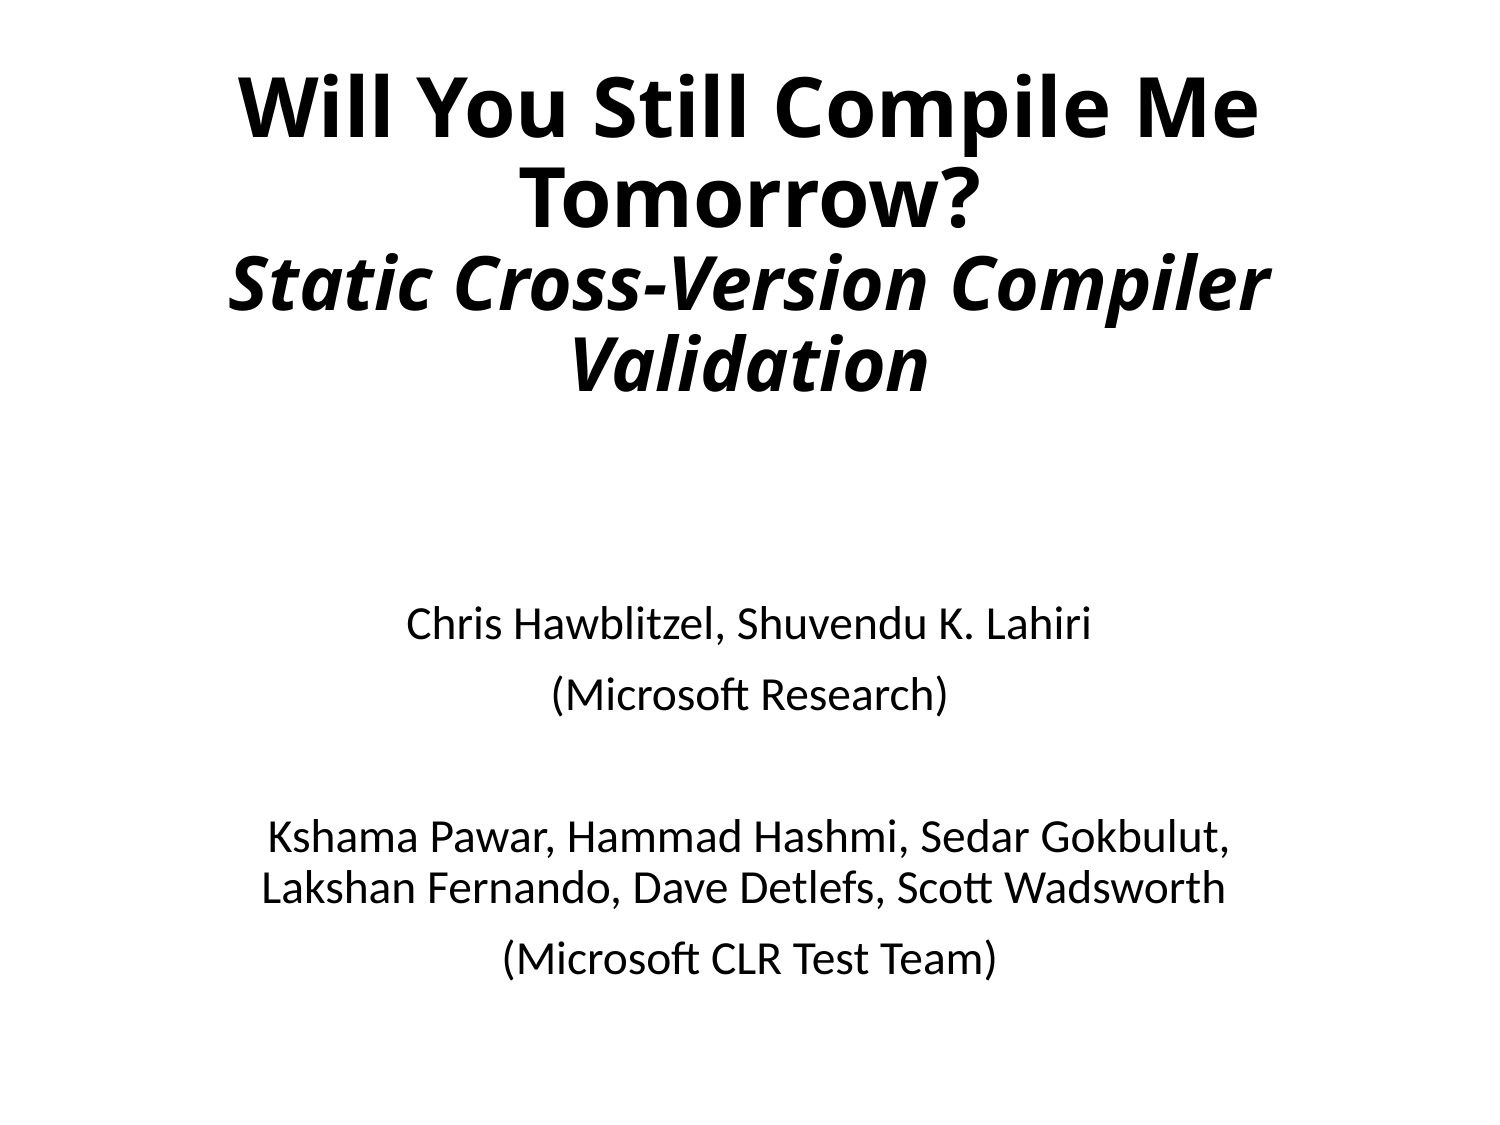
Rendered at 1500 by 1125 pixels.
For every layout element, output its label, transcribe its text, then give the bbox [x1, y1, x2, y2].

subtitle Chris Hawblitzel, Shuvendu K. Lahiri (Microsoft Research) Kshama Pawar, Hammad Hashmi, Sedar Gokbulut, Lakshan Fernando, Dave Detlefs, Scott Wadsworth (Microsoft CLR Test Team) [187, 590, 1313, 995]
title Will You Still Compile Me Tomorrow? Static Cross-Version Compiler Validation [112, 105, 1388, 416]
